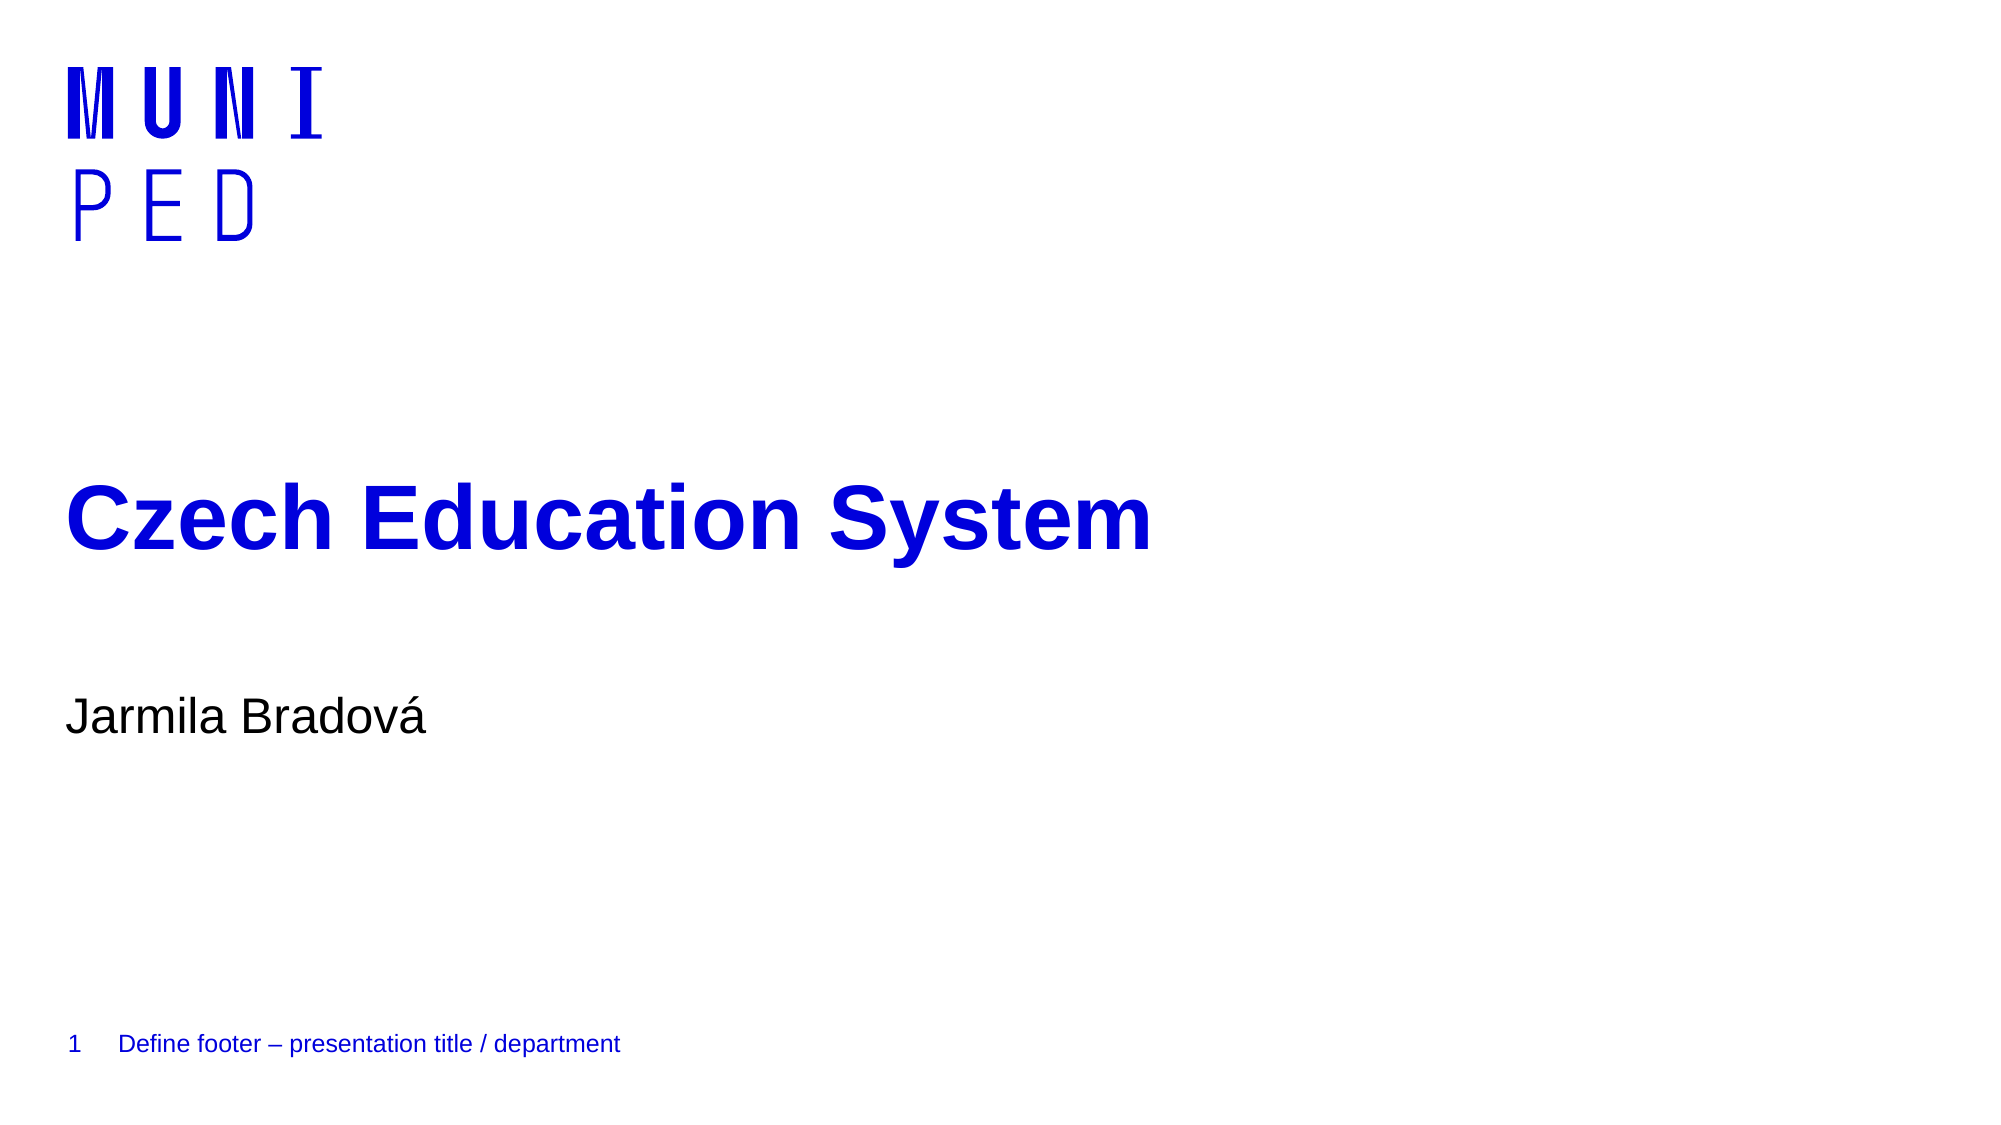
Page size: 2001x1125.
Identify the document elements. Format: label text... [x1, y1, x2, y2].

subtitle Jarmila Bradová [65, 675, 1930, 790]
footer Define footer – presentation title / department [118, 1021, 1418, 1063]
slide_number 1 [67, 1021, 110, 1063]
title Czech Education System [65, 475, 1930, 668]
